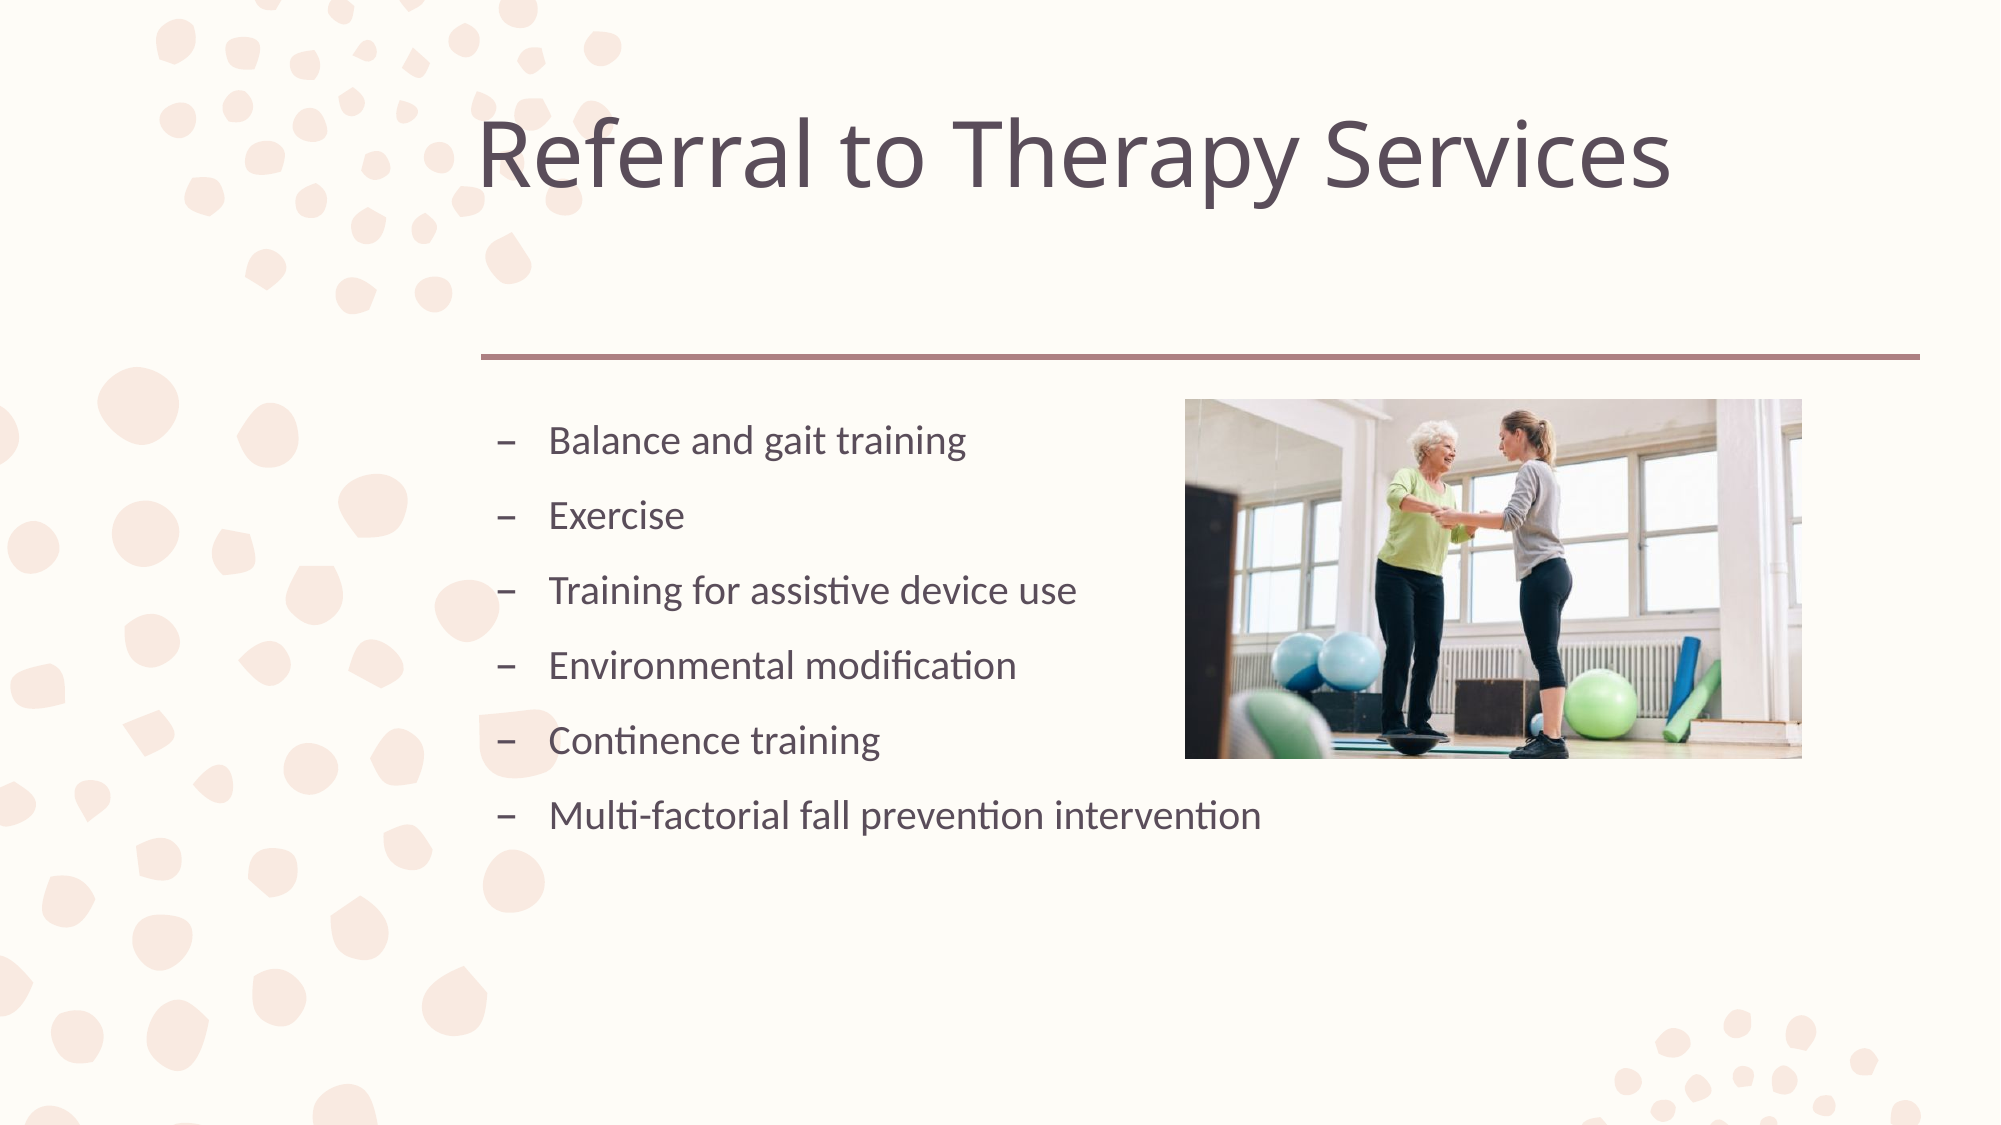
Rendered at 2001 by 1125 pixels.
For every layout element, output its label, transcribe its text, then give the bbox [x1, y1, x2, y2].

picture [1184, 399, 1802, 759]
list Balance and gait training Exercise Training for assistive device use Environmental modification Continence training Multi-factorial fall prevention intervention [481, 399, 1920, 999]
title Referral to Therapy Services [460, 93, 1920, 350]
